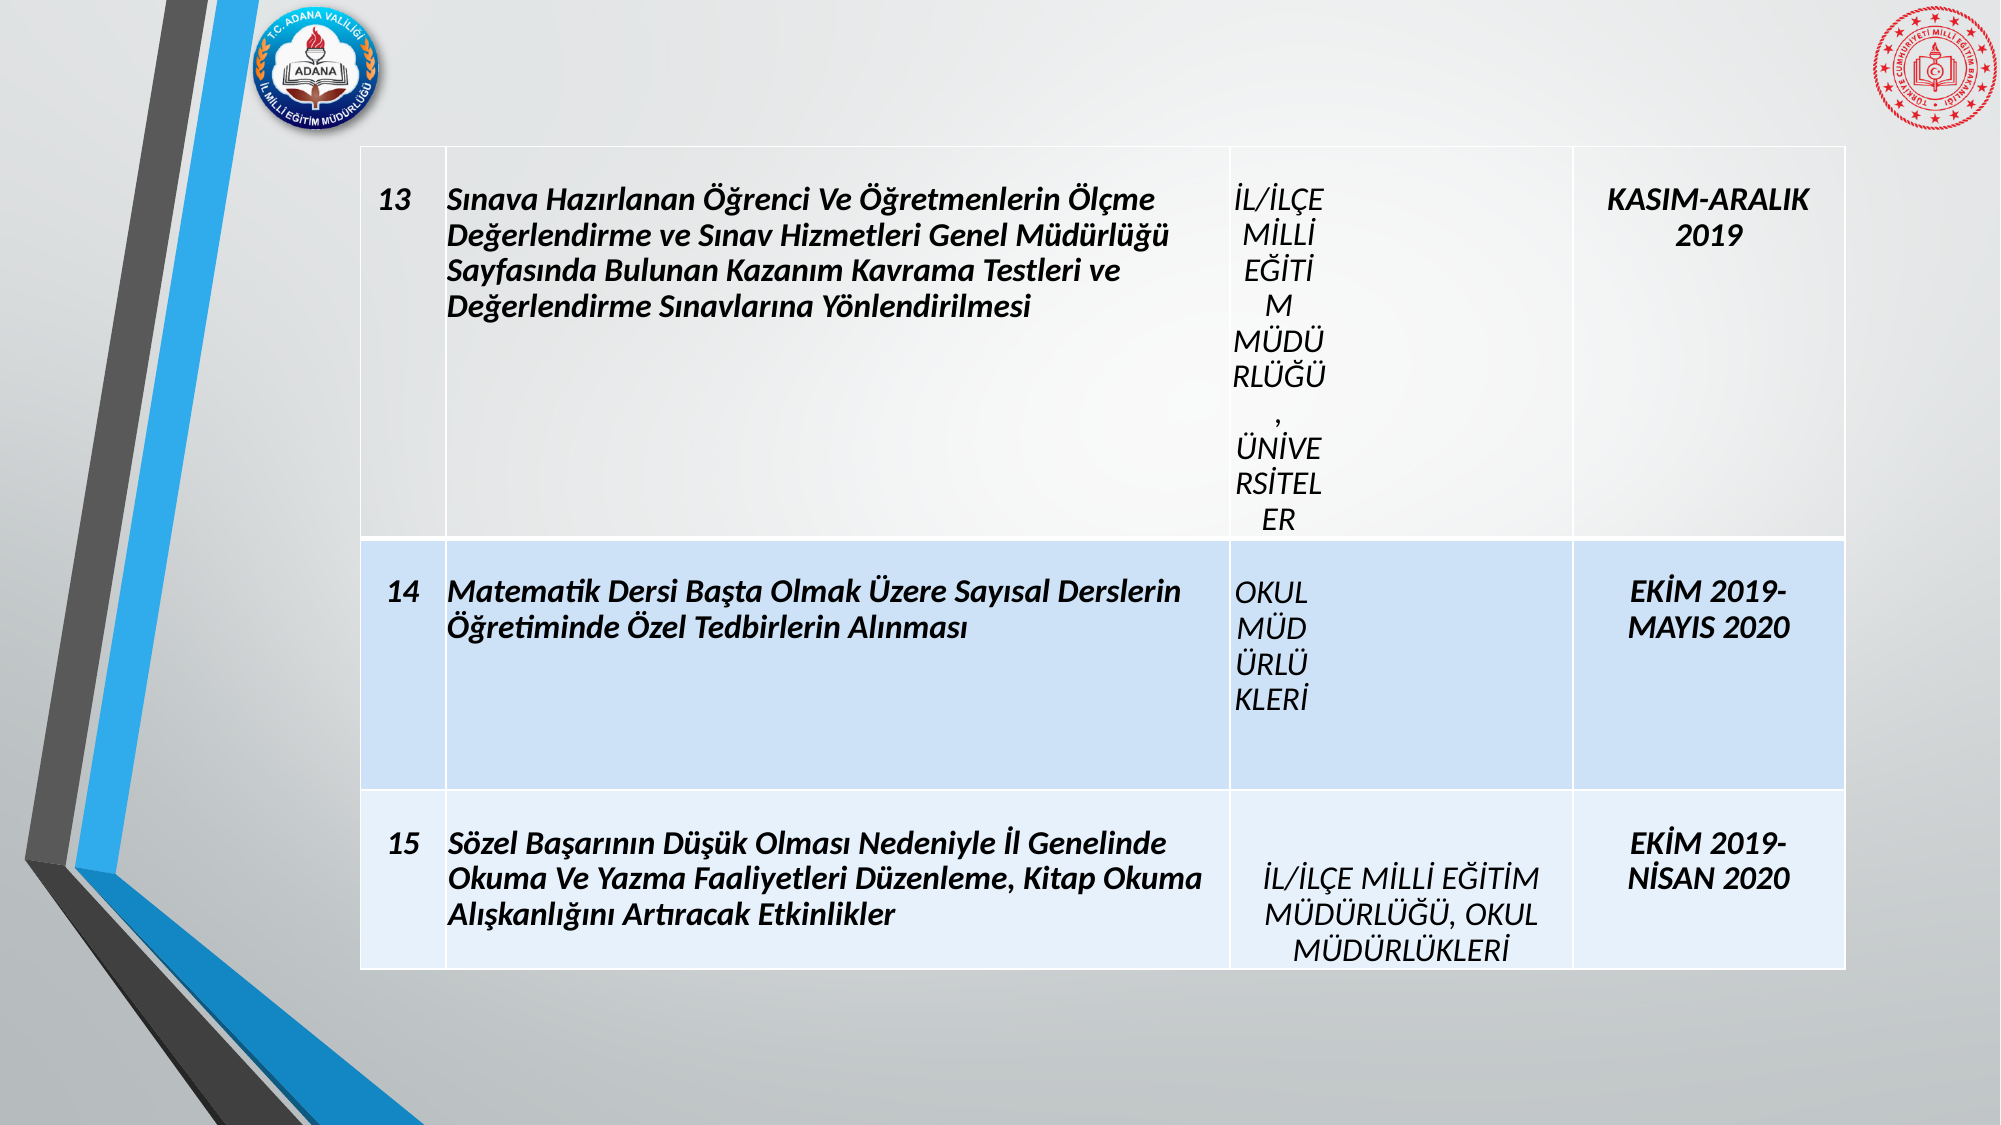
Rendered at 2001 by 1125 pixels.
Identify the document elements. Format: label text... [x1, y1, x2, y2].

table_header 13 [361, 147, 445, 536]
table_cell OKUL MÜDÜRLÜKLERİ [1231, 541, 1572, 789]
table_cell Matematik Dersi Başta Olmak Üzere Sayısal Derslerin Öğretiminde Özel Tedbirlerin Alınması [447, 541, 1229, 789]
picture [245, 0, 393, 144]
table_header Sınava Hazırlanan Öğrenci Ve Öğretmenlerin Ölçme Değerlendirme ve Sınav Hizmetleri Genel Müdürlüğü Sayfasında Bulunan Kazanım Kavrama Testleri ve Değerlendirme Sınavlarına Yönlendirilmesi [447, 147, 1229, 536]
table_cell 15 [361, 791, 445, 968]
table_header İL/İLÇE MİLLİ EĞİTİM MÜDÜRLÜĞÜ, ÜNİVERSİTELER [1231, 147, 1572, 536]
table_cell 14 [361, 541, 445, 789]
table_cell EKİM 2019- MAYIS 2020 [1574, 541, 1844, 789]
table_cell İL/İLÇE MİLLİ EĞİTİM MÜDÜRLÜĞÜ, OKUL MÜDÜRLÜKLERİ [1231, 791, 1572, 968]
table_header KASIM-ARALIK 2019 [1574, 147, 1844, 536]
picture [1872, 5, 1998, 131]
table_cell EKİM 2019- NİSAN 2020 [1574, 791, 1844, 968]
table_cell Sözel Başarının Düşük Olması Nedeniyle İl Genelinde Okuma Ve Yazma Faaliyetleri Düzenleme, Kitap Okuma Alışkanlığını Artıracak Etkinlikler [447, 791, 1229, 968]
